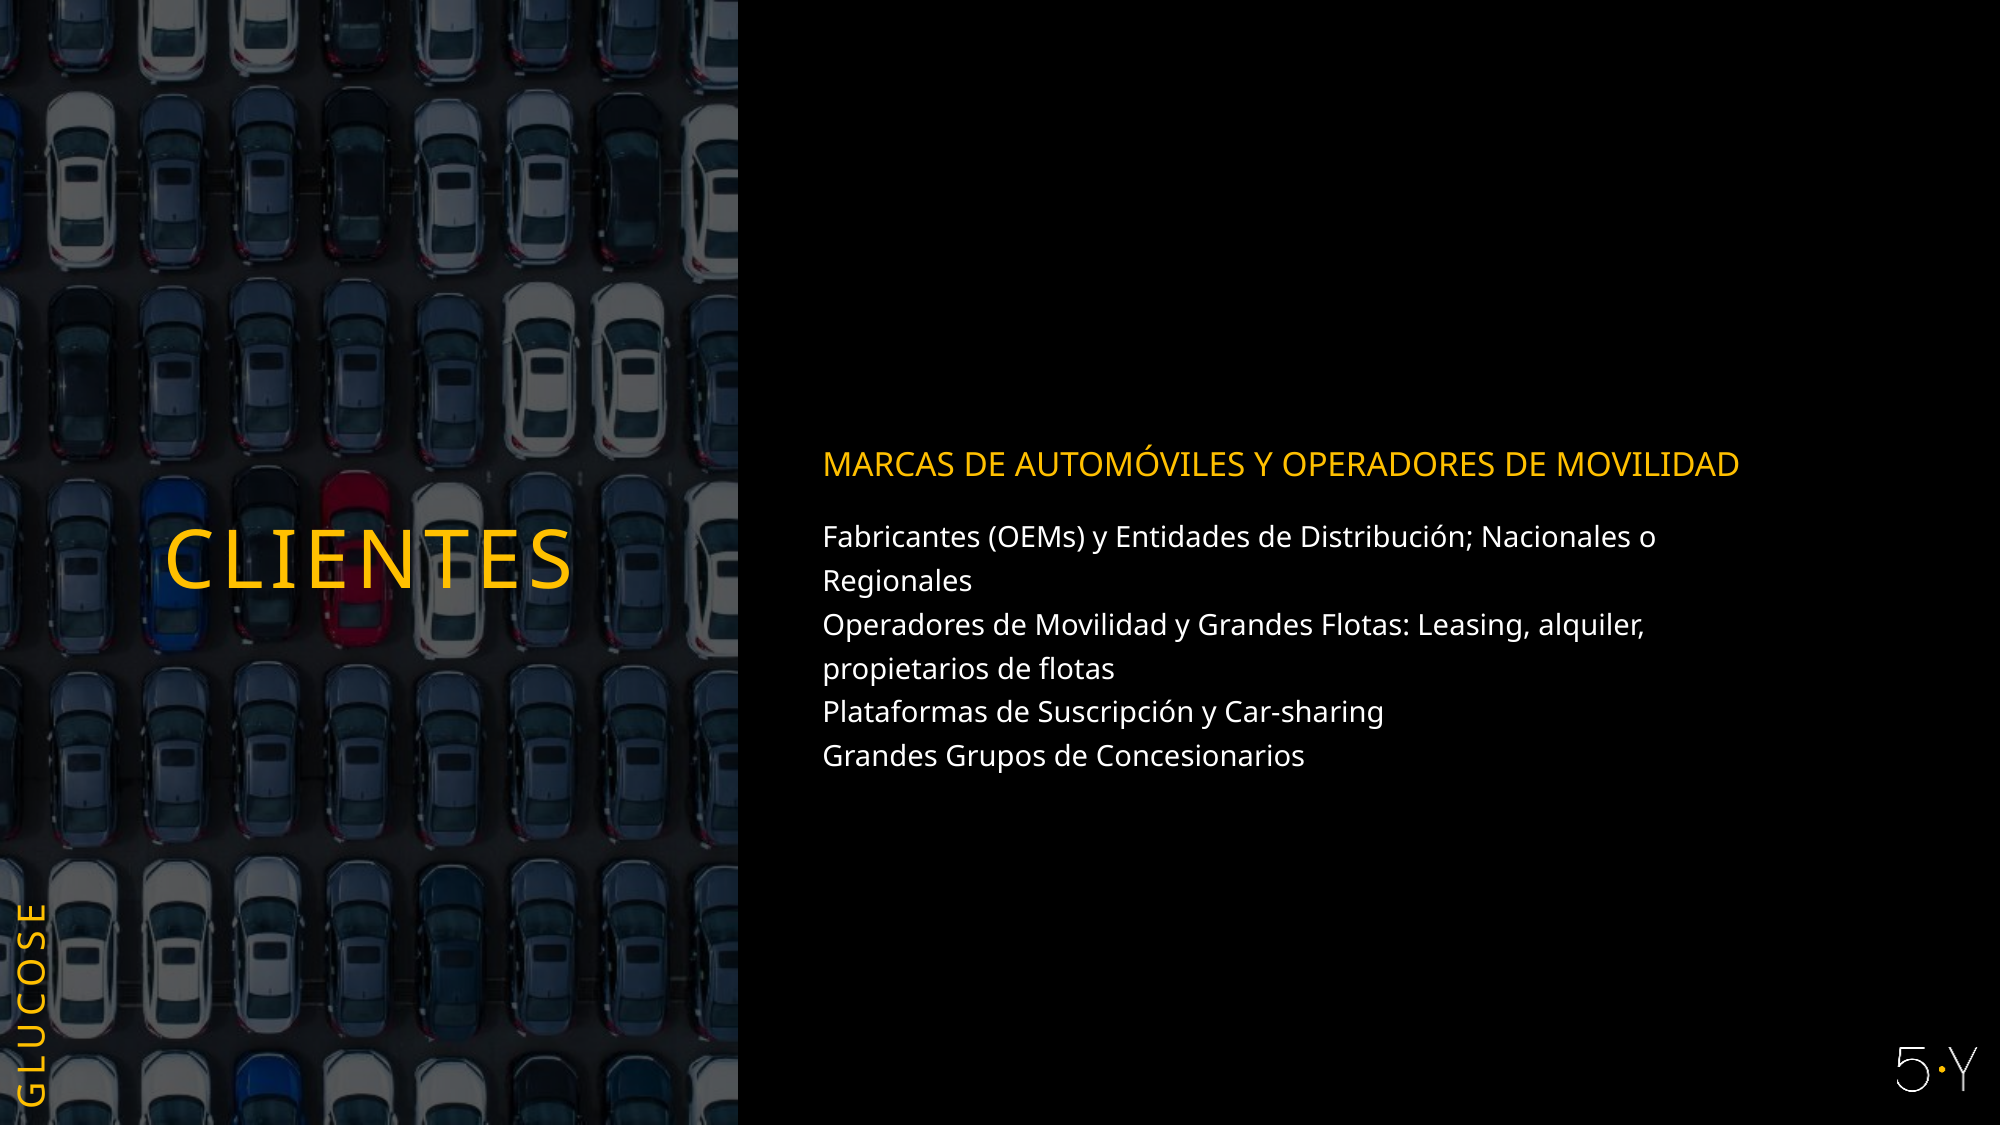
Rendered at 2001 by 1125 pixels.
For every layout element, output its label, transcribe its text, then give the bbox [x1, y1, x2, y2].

picture [1893, 1043, 1982, 1095]
picture [0, 0, 738, 1125]
list Fabricantes (OEMs) y Entidades de Distribución; Nacionales o Regionales Operadores de Movilidad y Grandes Flotas: Leasing, alquiler, propietarios de flotas Plataformas de Suscripción y Car-sharing Grandes Grupos de Concesionarios [807, 502, 1825, 803]
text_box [851, 681, 858, 693]
list MARCAS DE AUTOMÓVILES Y OPERADORES DE MOVILIDAD [807, 440, 1929, 510]
